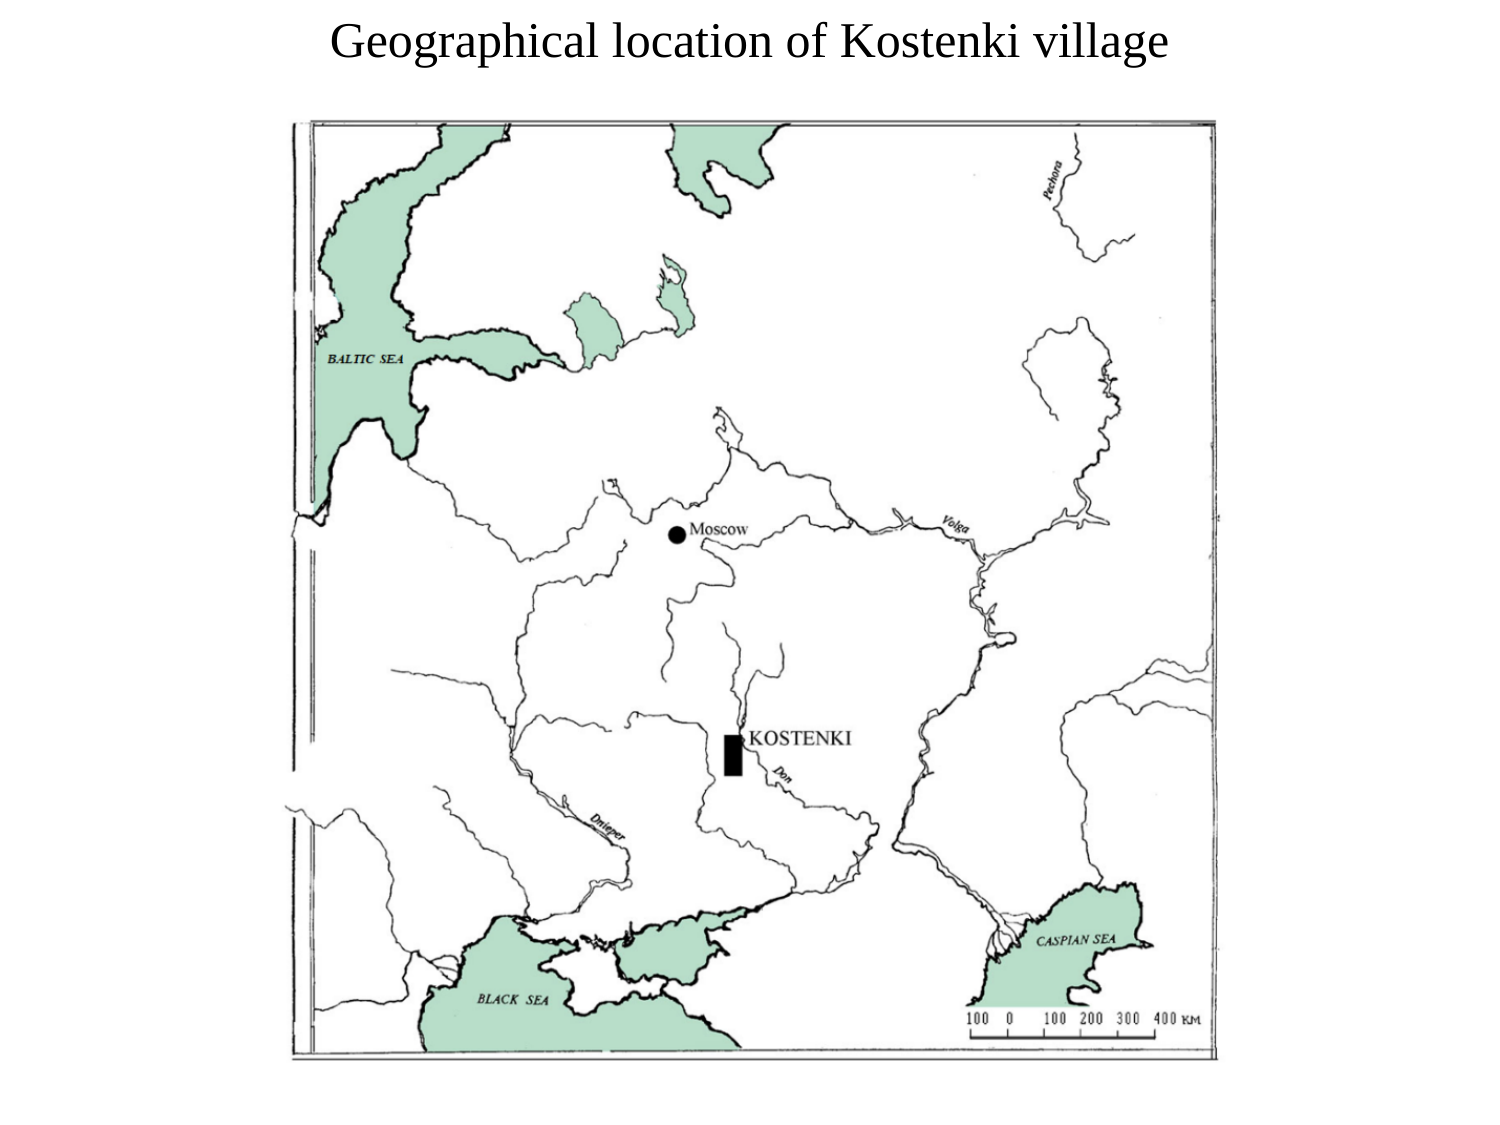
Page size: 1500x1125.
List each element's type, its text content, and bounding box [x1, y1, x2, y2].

picture [274, 113, 1262, 1125]
text_box Geographical location of Kostenki village [0, 0, 1500, 75]
